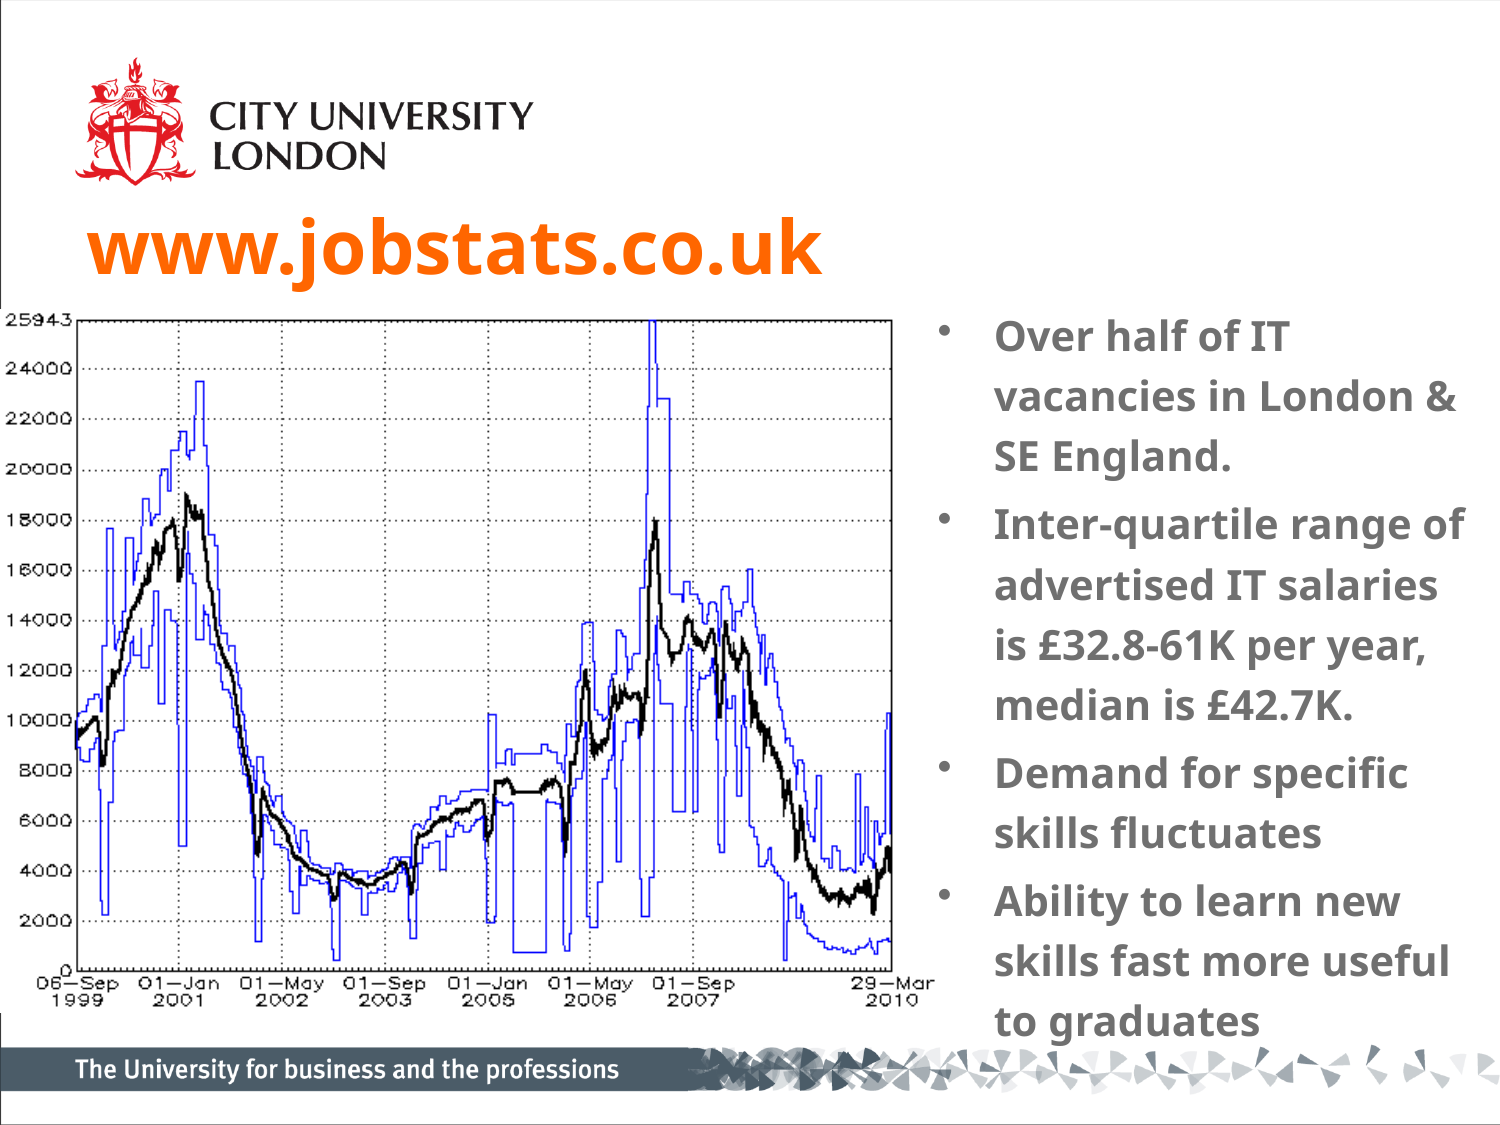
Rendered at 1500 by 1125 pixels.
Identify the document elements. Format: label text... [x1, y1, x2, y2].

picture [0, 0, 1500, 1125]
list Over half of IT vacancies in London & SE England. Inter-quartile range of advertised IT salaries is £32.8-61K per year, median is £42.7K. Demand for specific skills fluctuates Ability to learn new skills fast more useful to graduates [936, 299, 1476, 1013]
title www.jobstats.co.uk [86, 198, 1363, 308]
